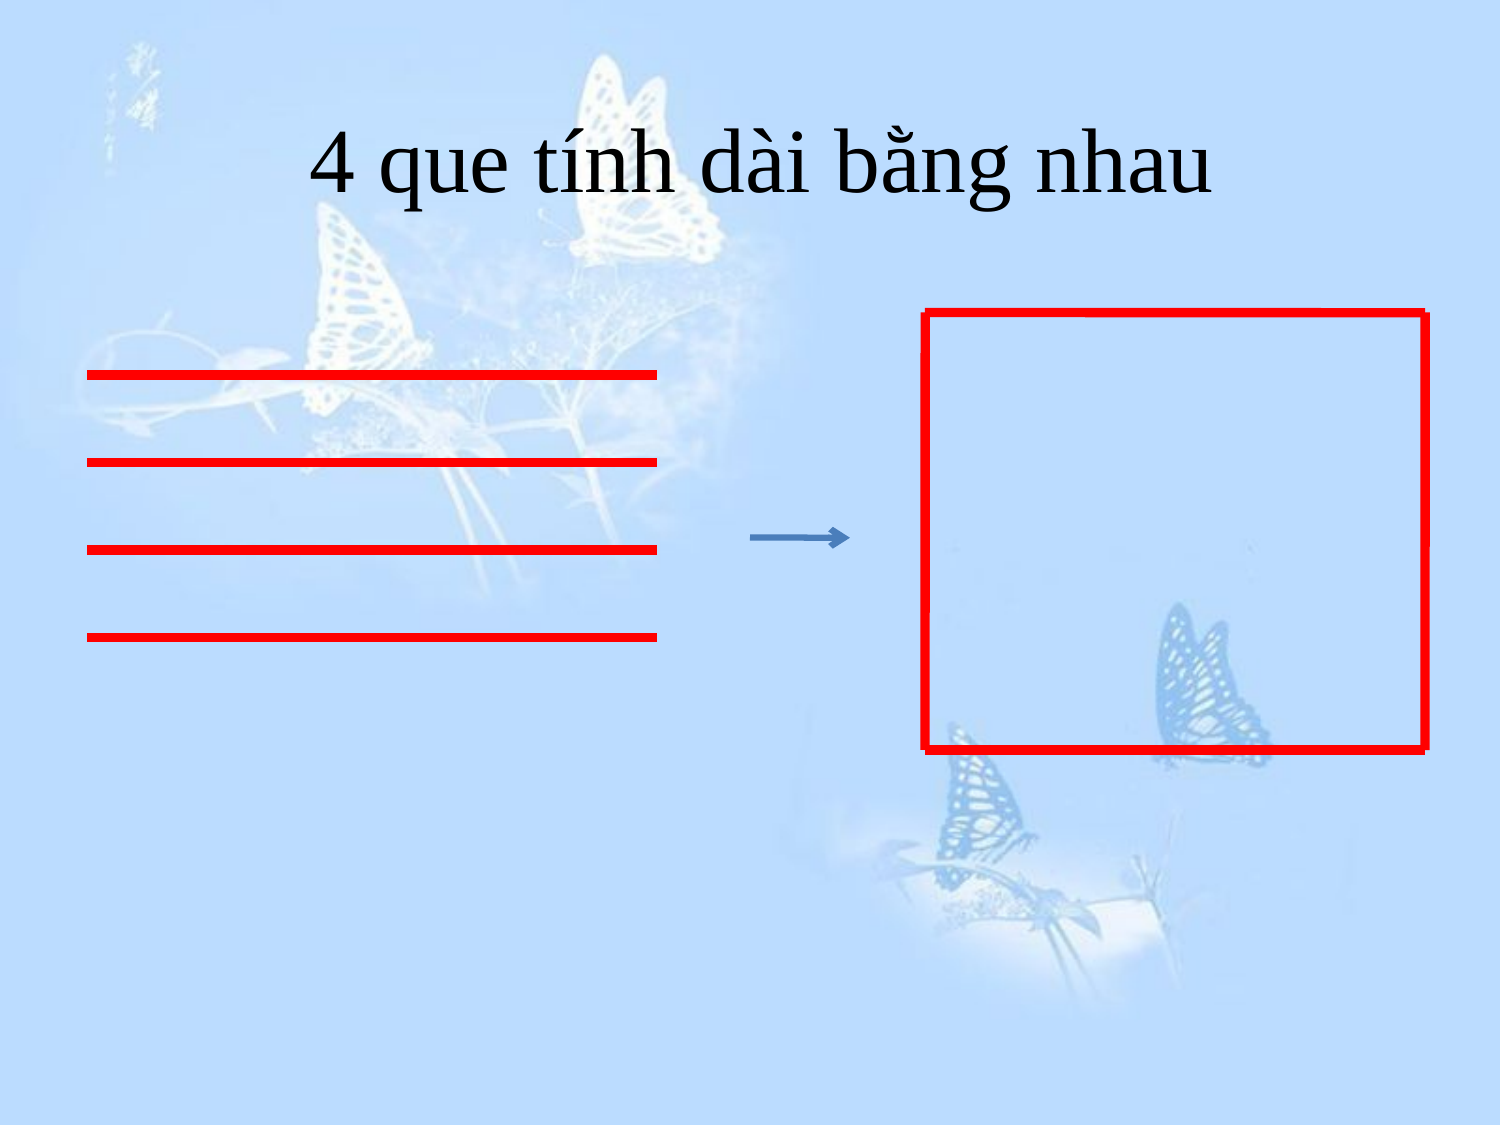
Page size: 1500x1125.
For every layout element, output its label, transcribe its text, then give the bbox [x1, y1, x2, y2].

picture [930, 318, 1420, 745]
picture [0, 0, 1500, 1125]
title 4 que tính dài bằng nhau [87, 62, 1438, 250]
